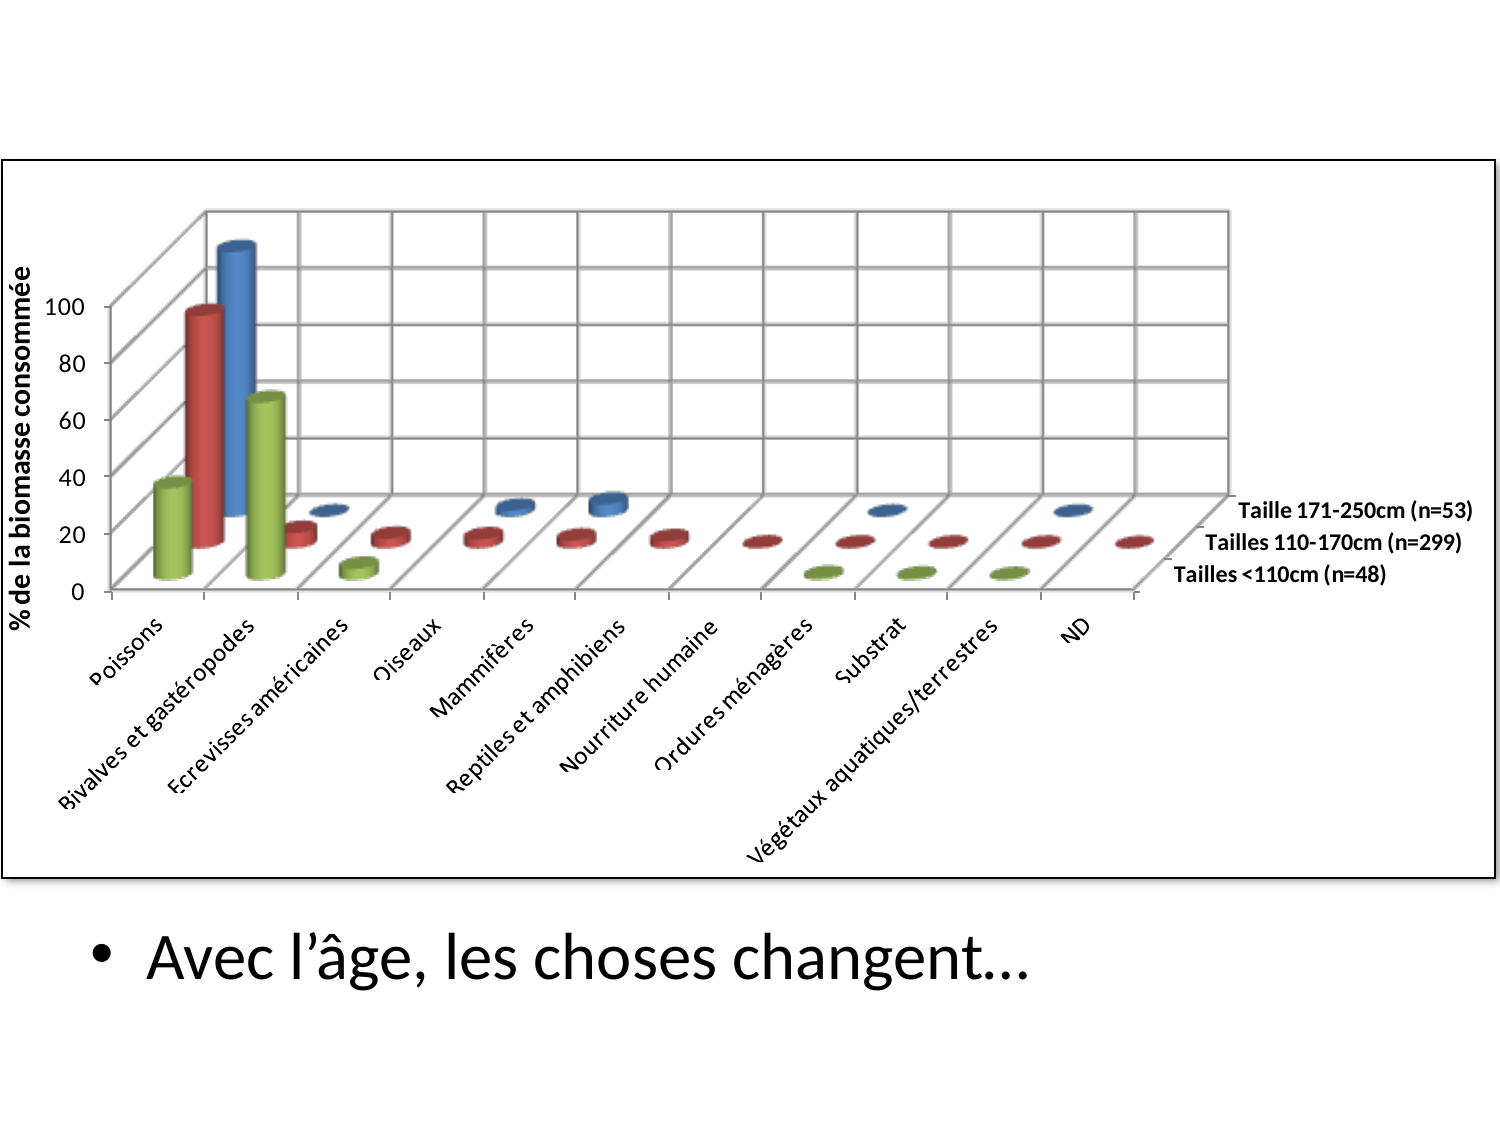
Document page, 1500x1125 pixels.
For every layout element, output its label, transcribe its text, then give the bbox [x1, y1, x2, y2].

list Avec l’âge, les choses changent… [75, 905, 1425, 1083]
picture [2, 160, 1495, 878]
